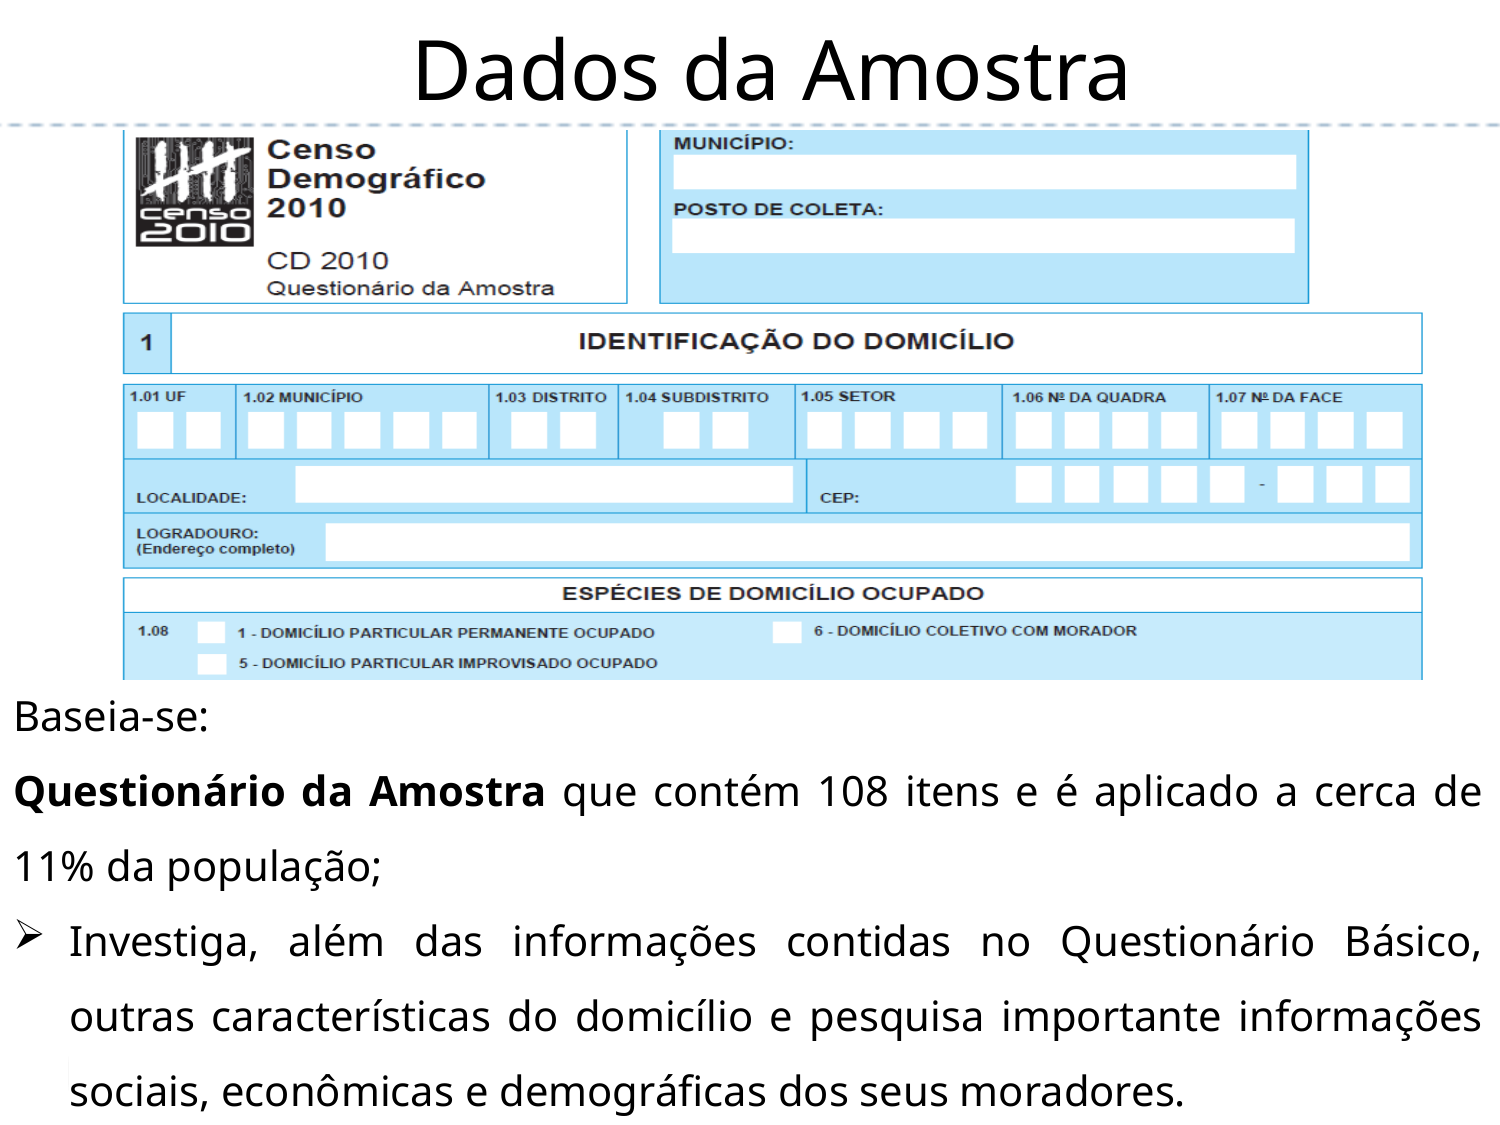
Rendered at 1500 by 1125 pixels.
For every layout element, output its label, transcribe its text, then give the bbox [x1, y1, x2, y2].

text_box Baseia-se: Questionário da Amostra que contém 108 itens e é aplicado a cerca de 11% da população; Investiga, além das informações contidas no Questionário Básico, outras características do domicílio e pesquisa importante informações sociais, econômicas e demográficas dos seus moradores. [0, 657, 1499, 1123]
picture [0, 0, 1500, 680]
